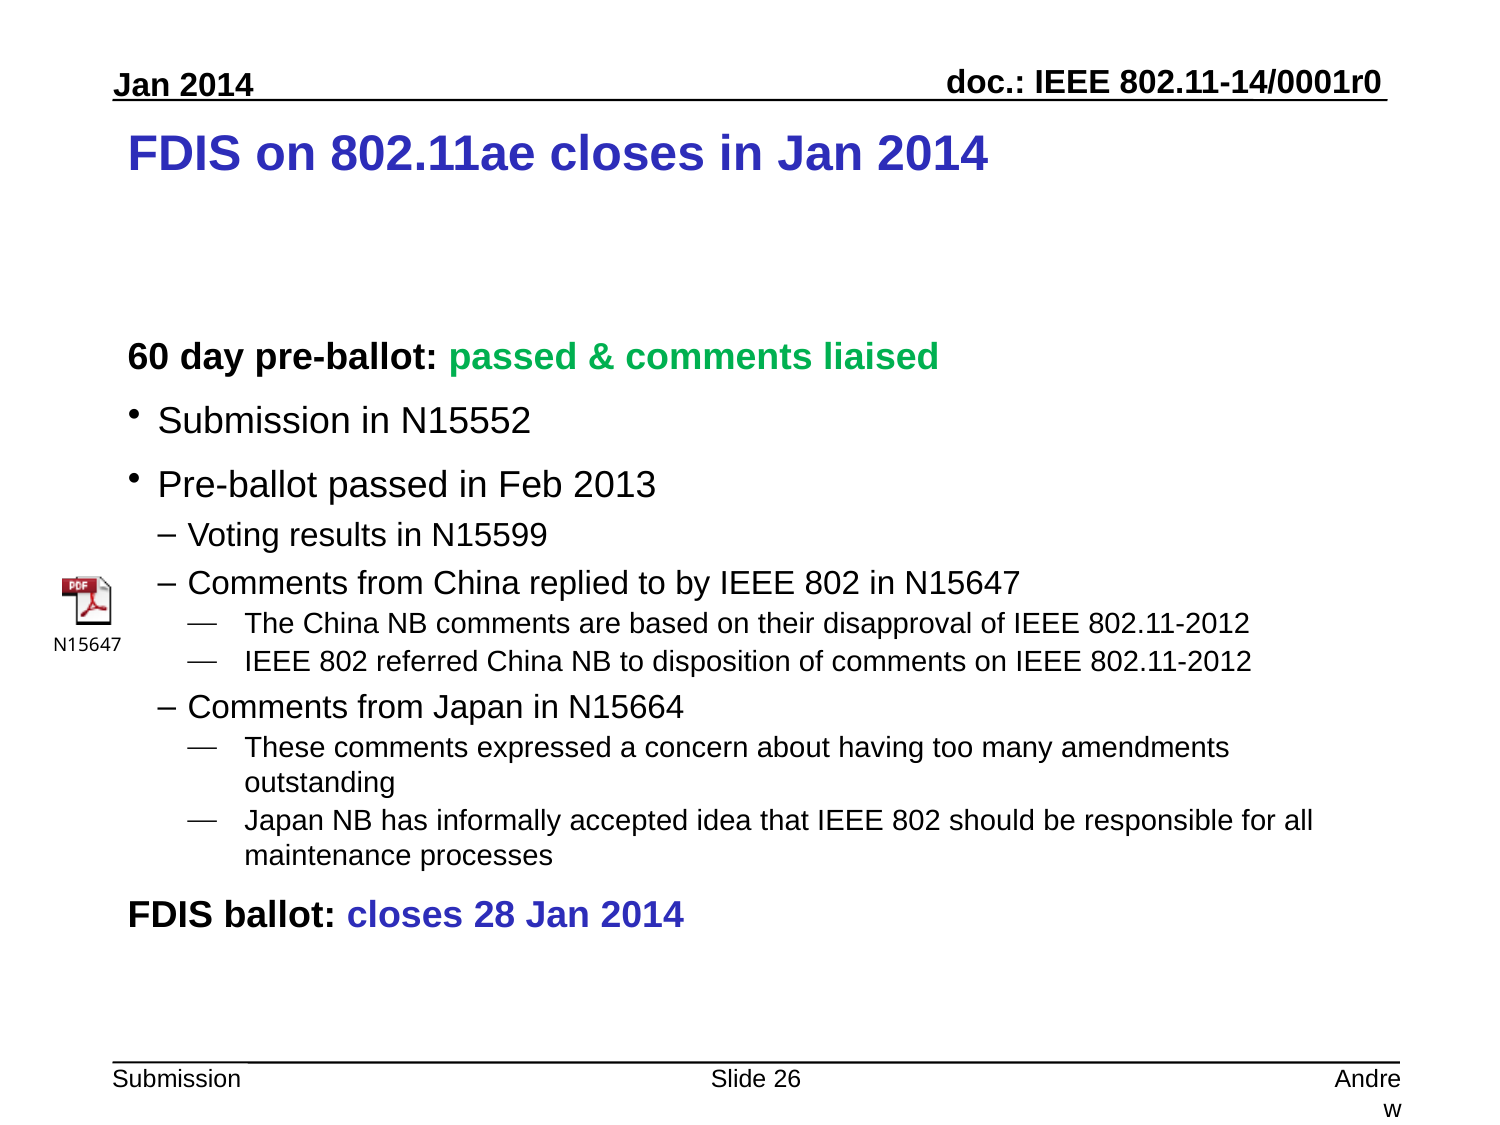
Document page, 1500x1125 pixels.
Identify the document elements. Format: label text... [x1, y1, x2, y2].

footer Andrew Myles, Cisco [1320, 1061, 1402, 1093]
list 60 day pre-ballot: passed & comments liaised Submission in N15552 Pre-ballot passed in Feb 2013 Voting results in N15599 Comments from China replied to by IEEE 802 in N15647 The China NB comments are based on their disapproval of IEEE 802.11-2012 IEEE 802 referred China NB to disposition of comments on IEEE 802.11-2012 Comments from Japan in N15664 These comments expressed a concern about having too many amendments outstanding Japan NB has informally accepted idea that IEEE 802 should be responsible for all maintenance processes FDIS ballot: closes 28 Jan 2014 [112, 324, 1388, 1000]
title FDIS on 802.11ae closes in Jan 2014 [112, 112, 1388, 288]
slide_number Slide 26 [709, 1061, 803, 1093]
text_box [12, 574, 163, 702]
